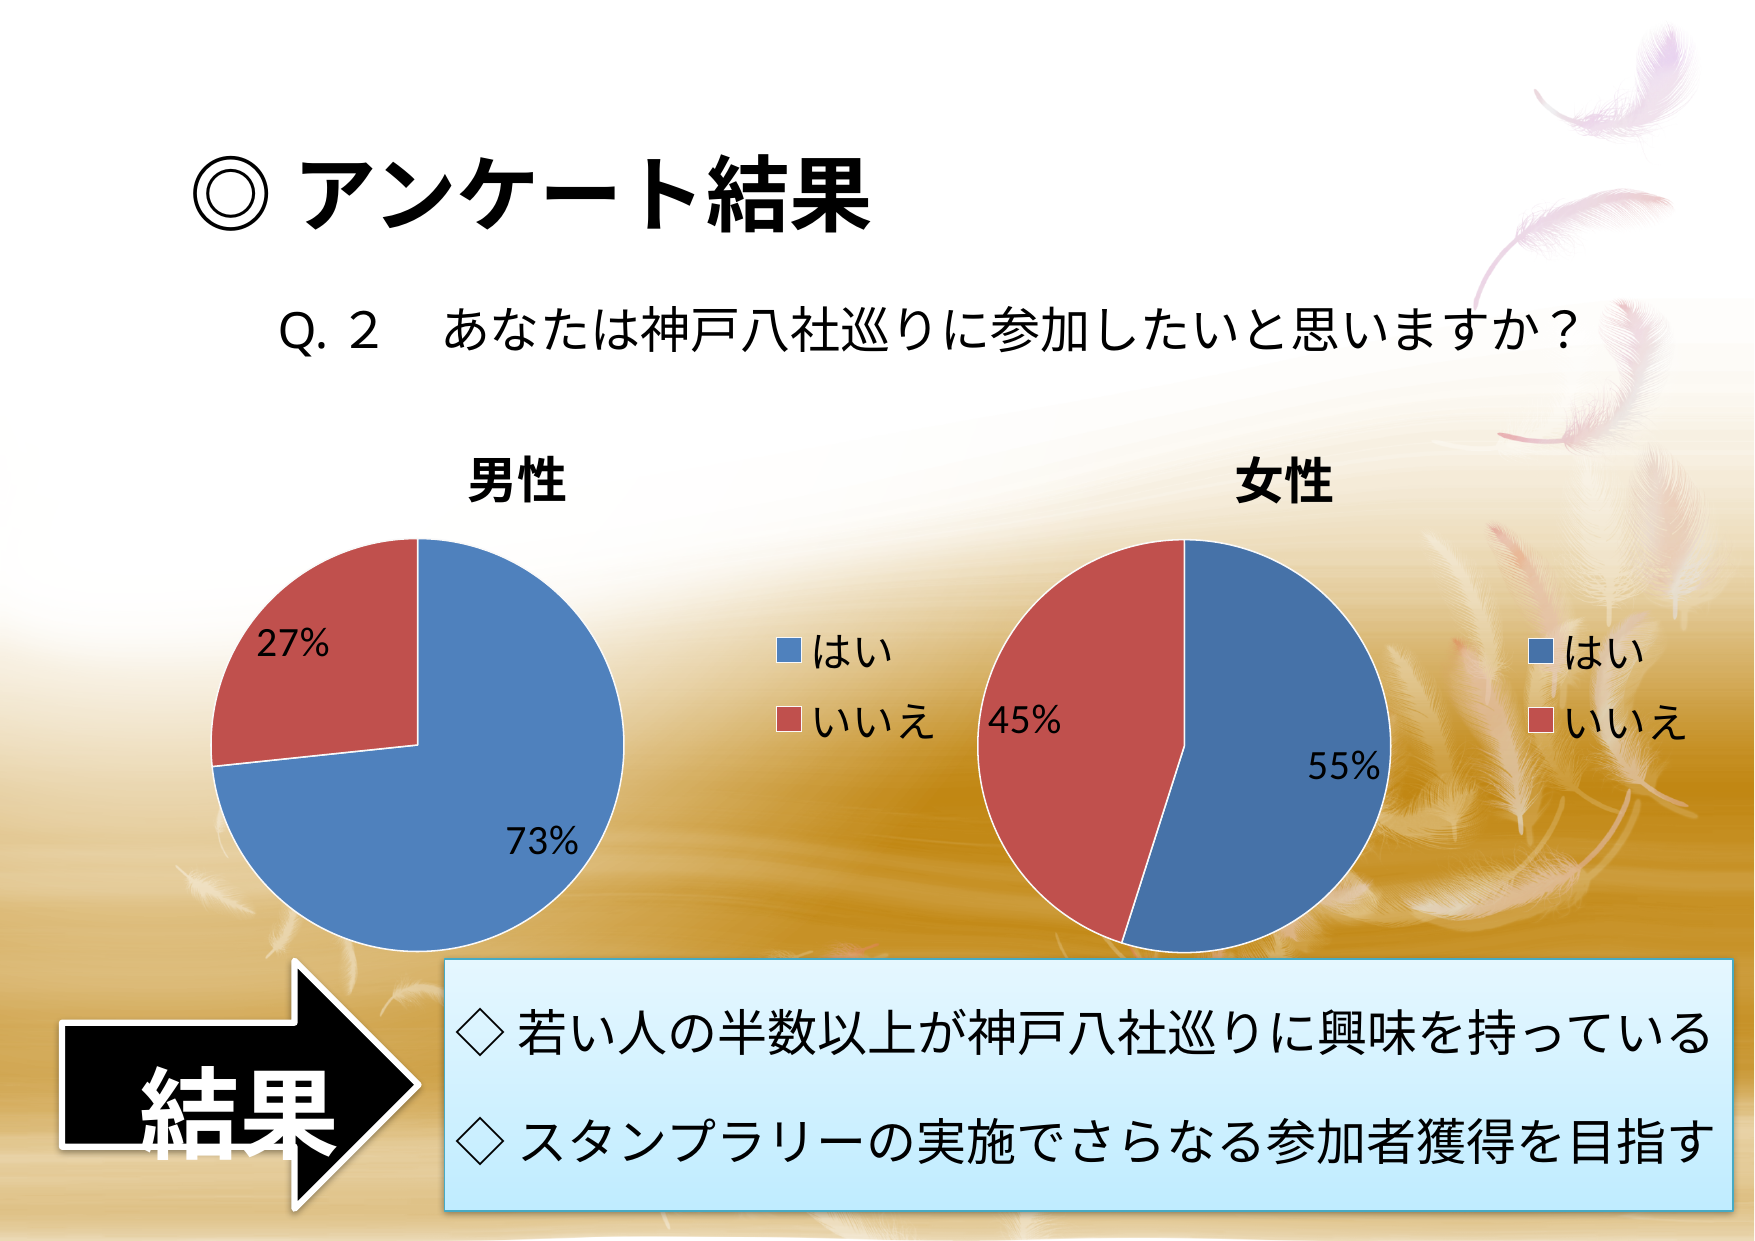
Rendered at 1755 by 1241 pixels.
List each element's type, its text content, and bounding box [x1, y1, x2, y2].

text_box 結果 [139, 1021, 341, 1093]
text_box Q.２ あなたは神戸八社巡りに参加したいと思いますか？ [215, 242, 1622, 372]
text_box [58, 972, 422, 1212]
text_box ◎アンケート結果 [189, 171, 1655, 243]
text_box ◇若い人の半数以上が神戸八社巡りに興味を持っている ◇スタンプラリーの実施でさらなる参加者獲得を目指す [444, 958, 1734, 1212]
chart [71, 406, 1716, 964]
picture [0, 0, 1755, 1241]
